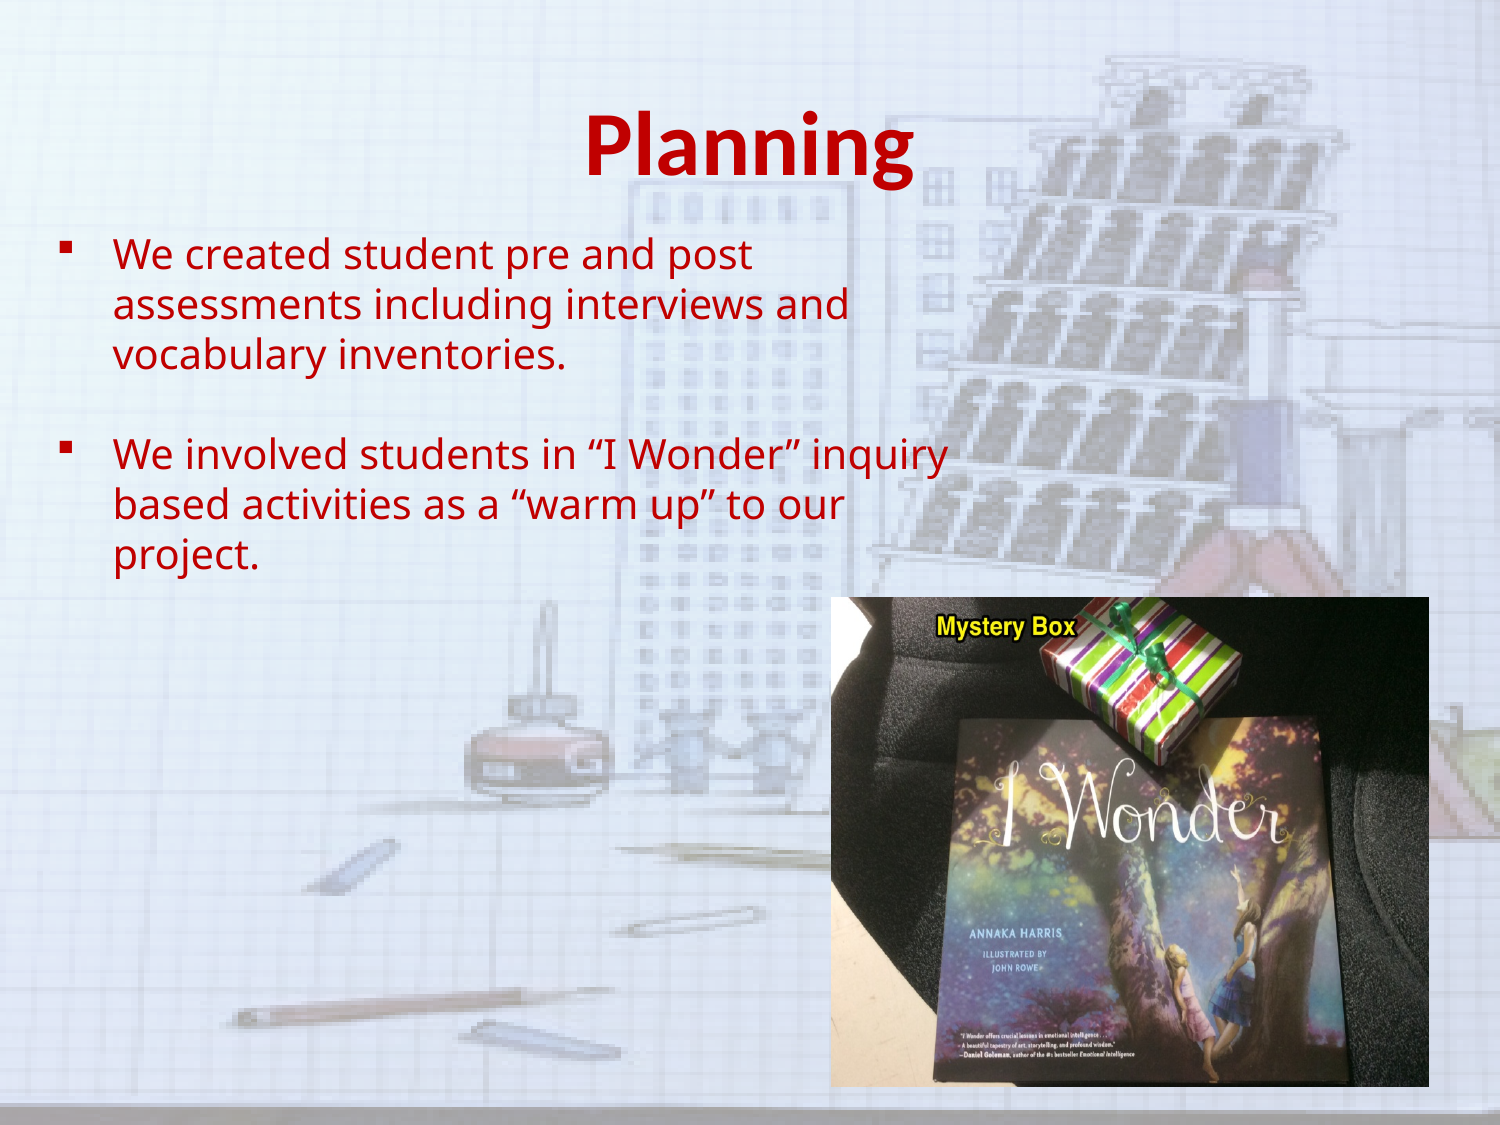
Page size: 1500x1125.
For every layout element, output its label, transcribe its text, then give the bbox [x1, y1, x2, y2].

list We created student pre and post assessments including interviews and vocabulary inventories. We involved students in “I Wonder” inquiry based activities as a “warm up” to our project. [41, 219, 999, 646]
picture [831, 597, 1429, 1087]
title Planning [75, 45, 1425, 233]
